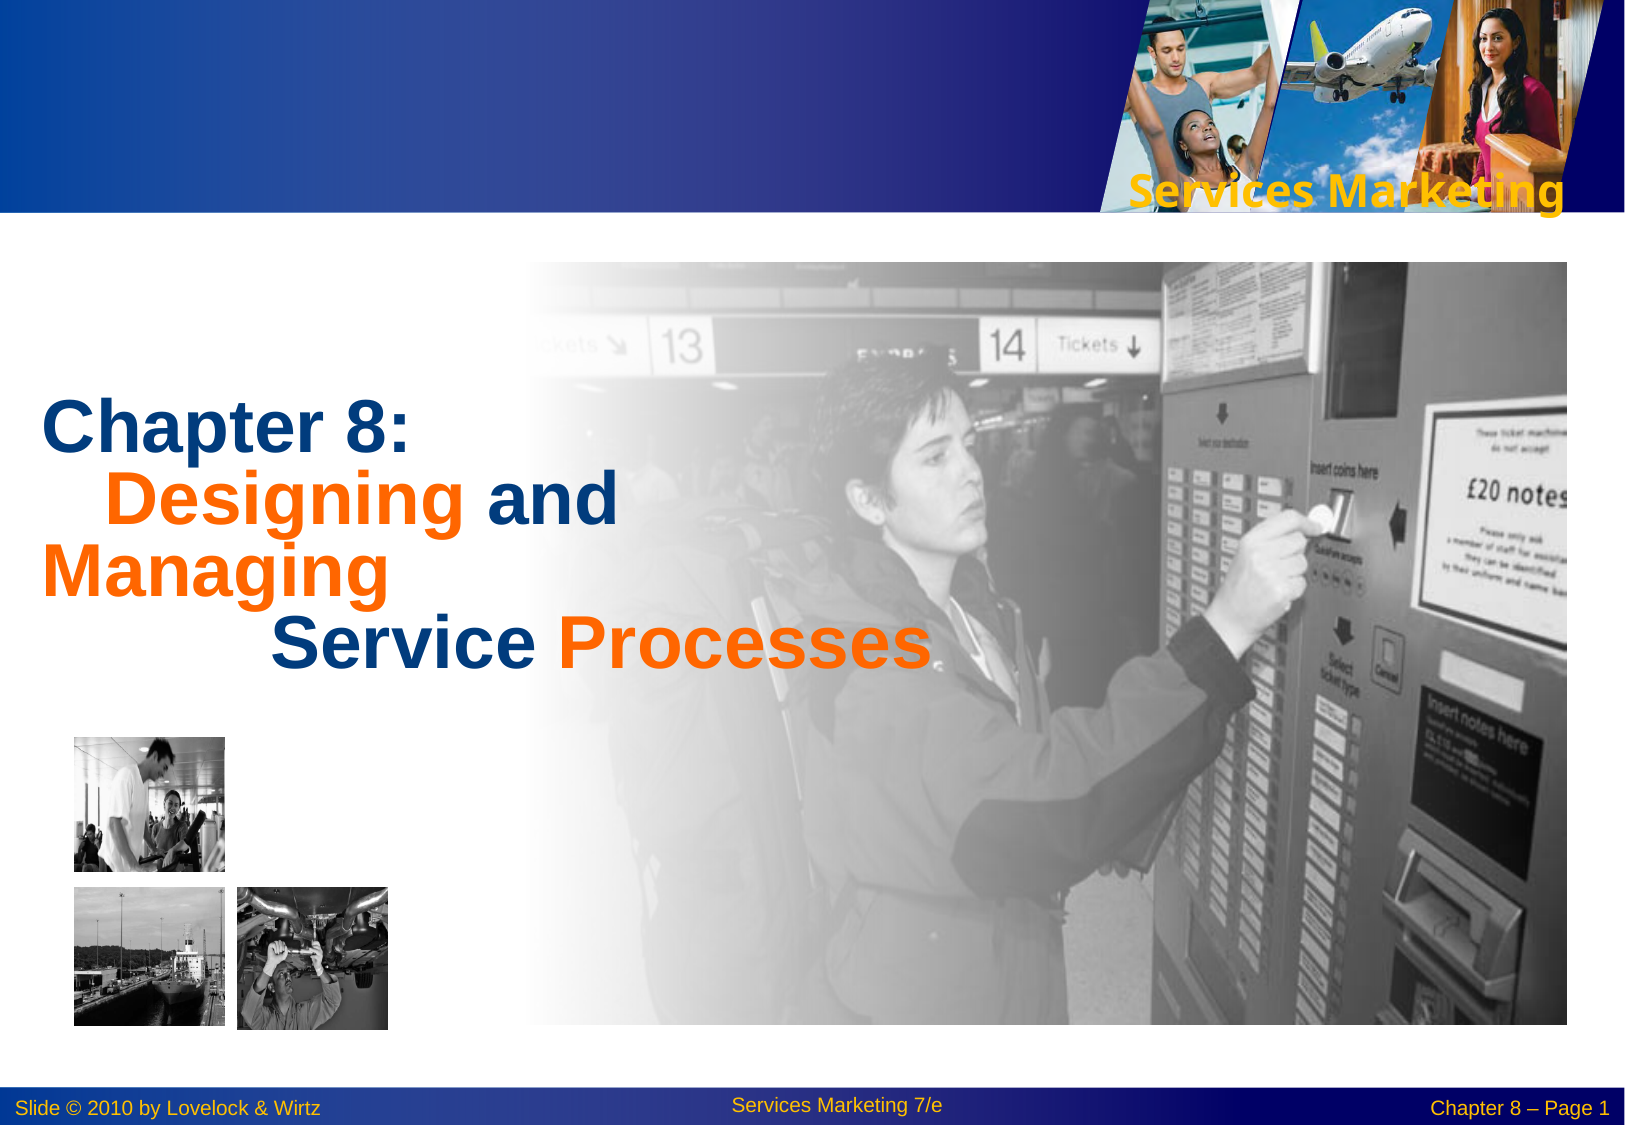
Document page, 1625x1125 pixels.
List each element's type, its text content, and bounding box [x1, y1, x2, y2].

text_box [74, 737, 388, 1030]
picture [1100, 0, 1604, 213]
picture [1162, 186, 1172, 192]
picture [1546, 187, 1556, 202]
text_box Chapter 8: Designing and Managing Service Processes [27, 387, 519, 690]
picture [524, 262, 1568, 1026]
